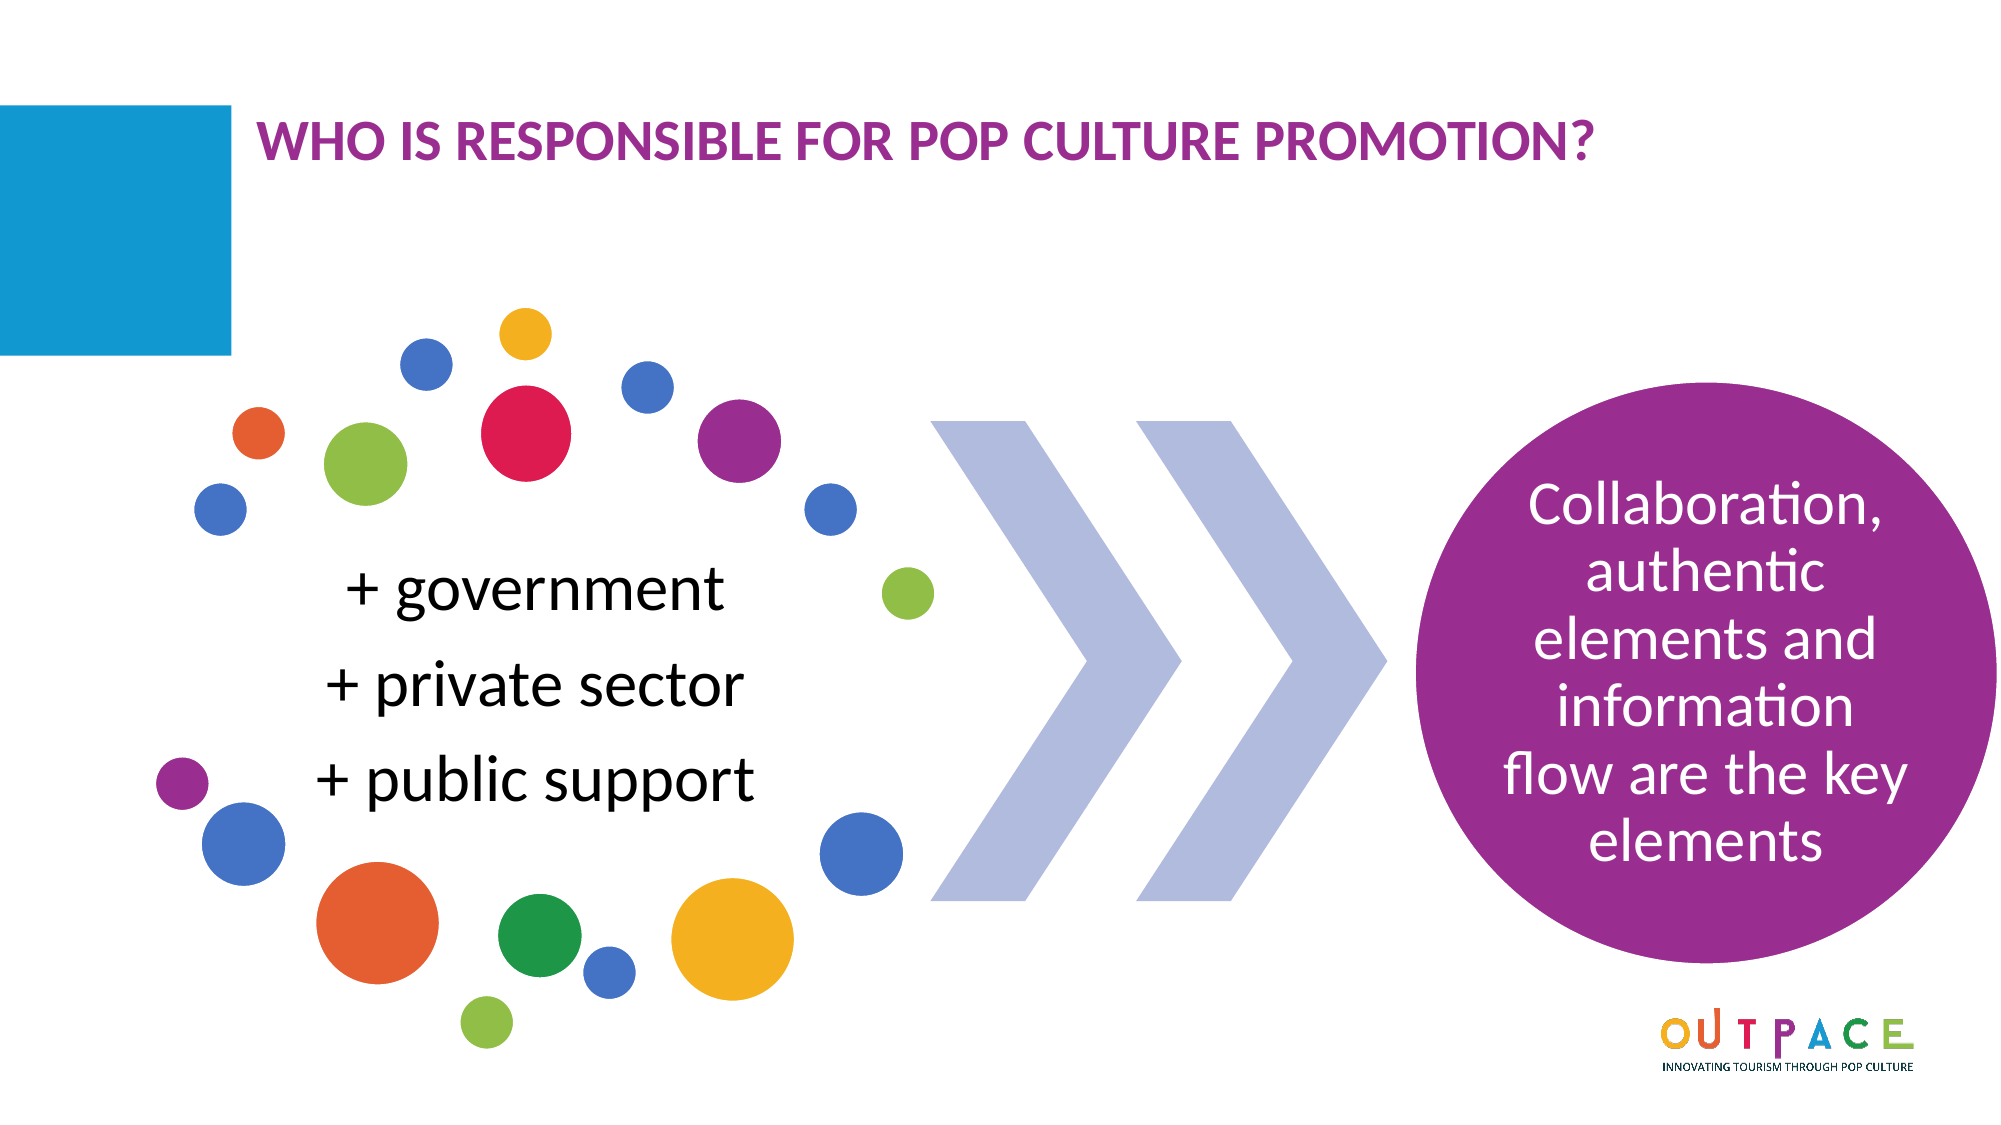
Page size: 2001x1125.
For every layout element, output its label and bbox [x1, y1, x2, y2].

text_box [142, 20, 2000, 1125]
